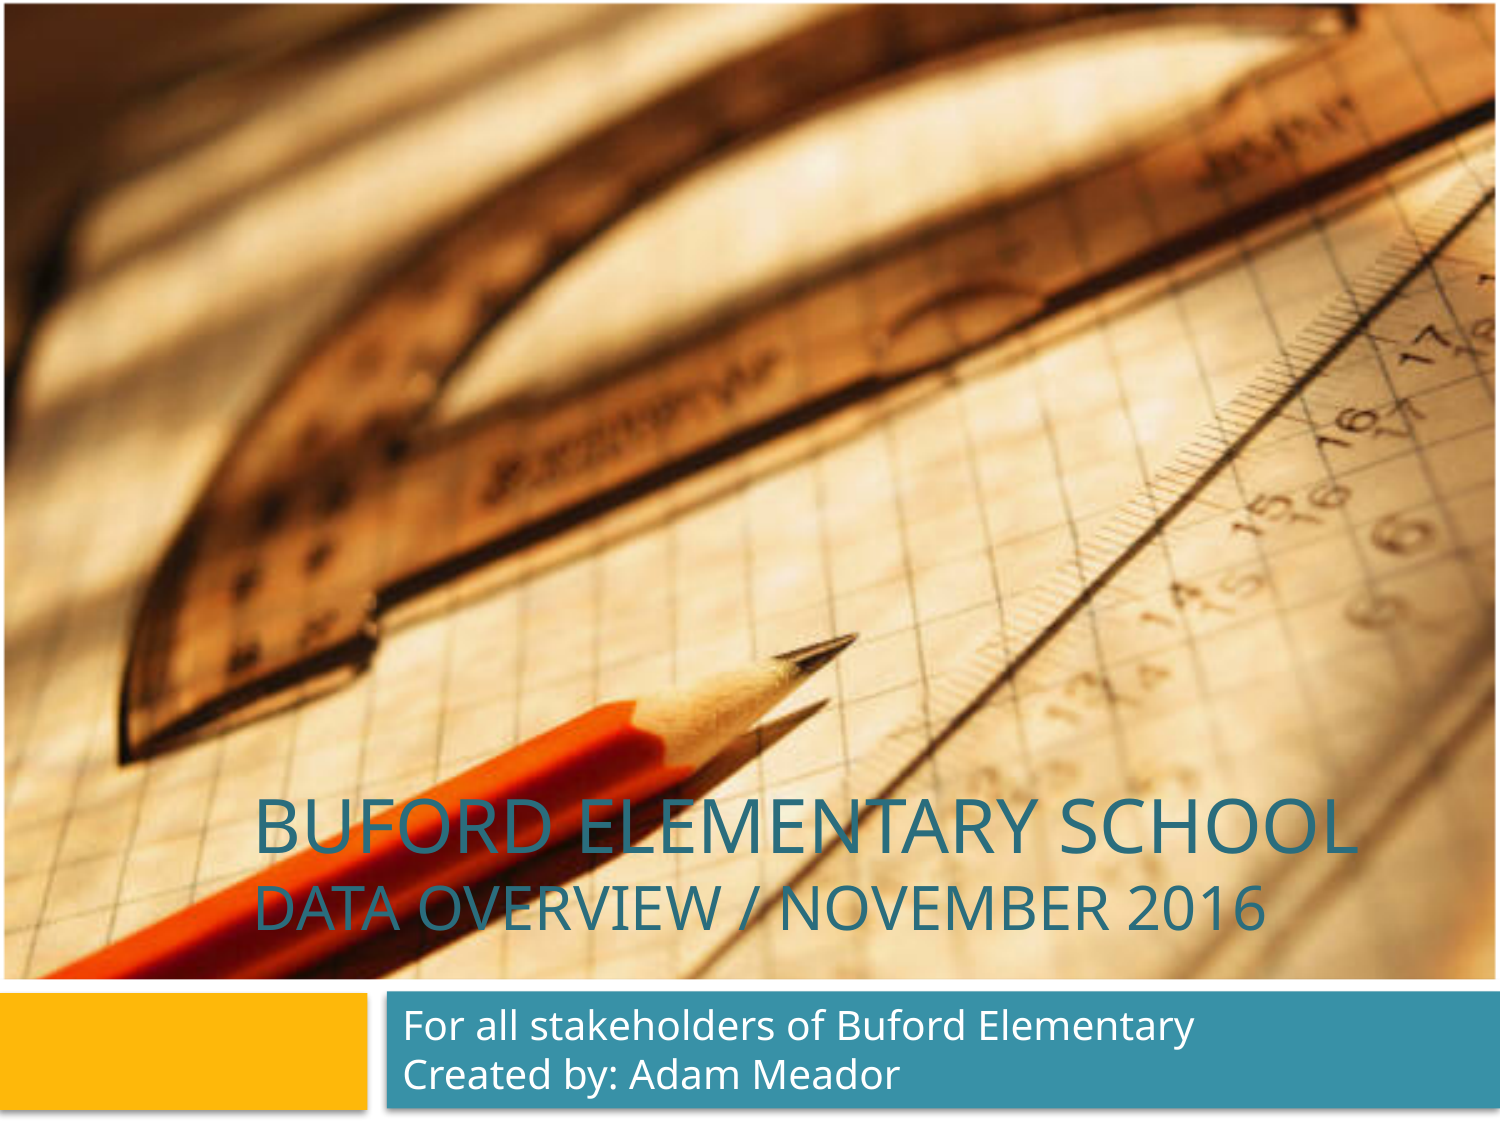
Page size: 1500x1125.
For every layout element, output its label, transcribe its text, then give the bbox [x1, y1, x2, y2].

subtitle For all stakeholders of Buford Elementary Created by: Adam Meador [387, 992, 1488, 1105]
picture [0, 0, 1500, 979]
title Buford Elementary School Data Overview / November 2016 [237, 712, 1438, 950]
